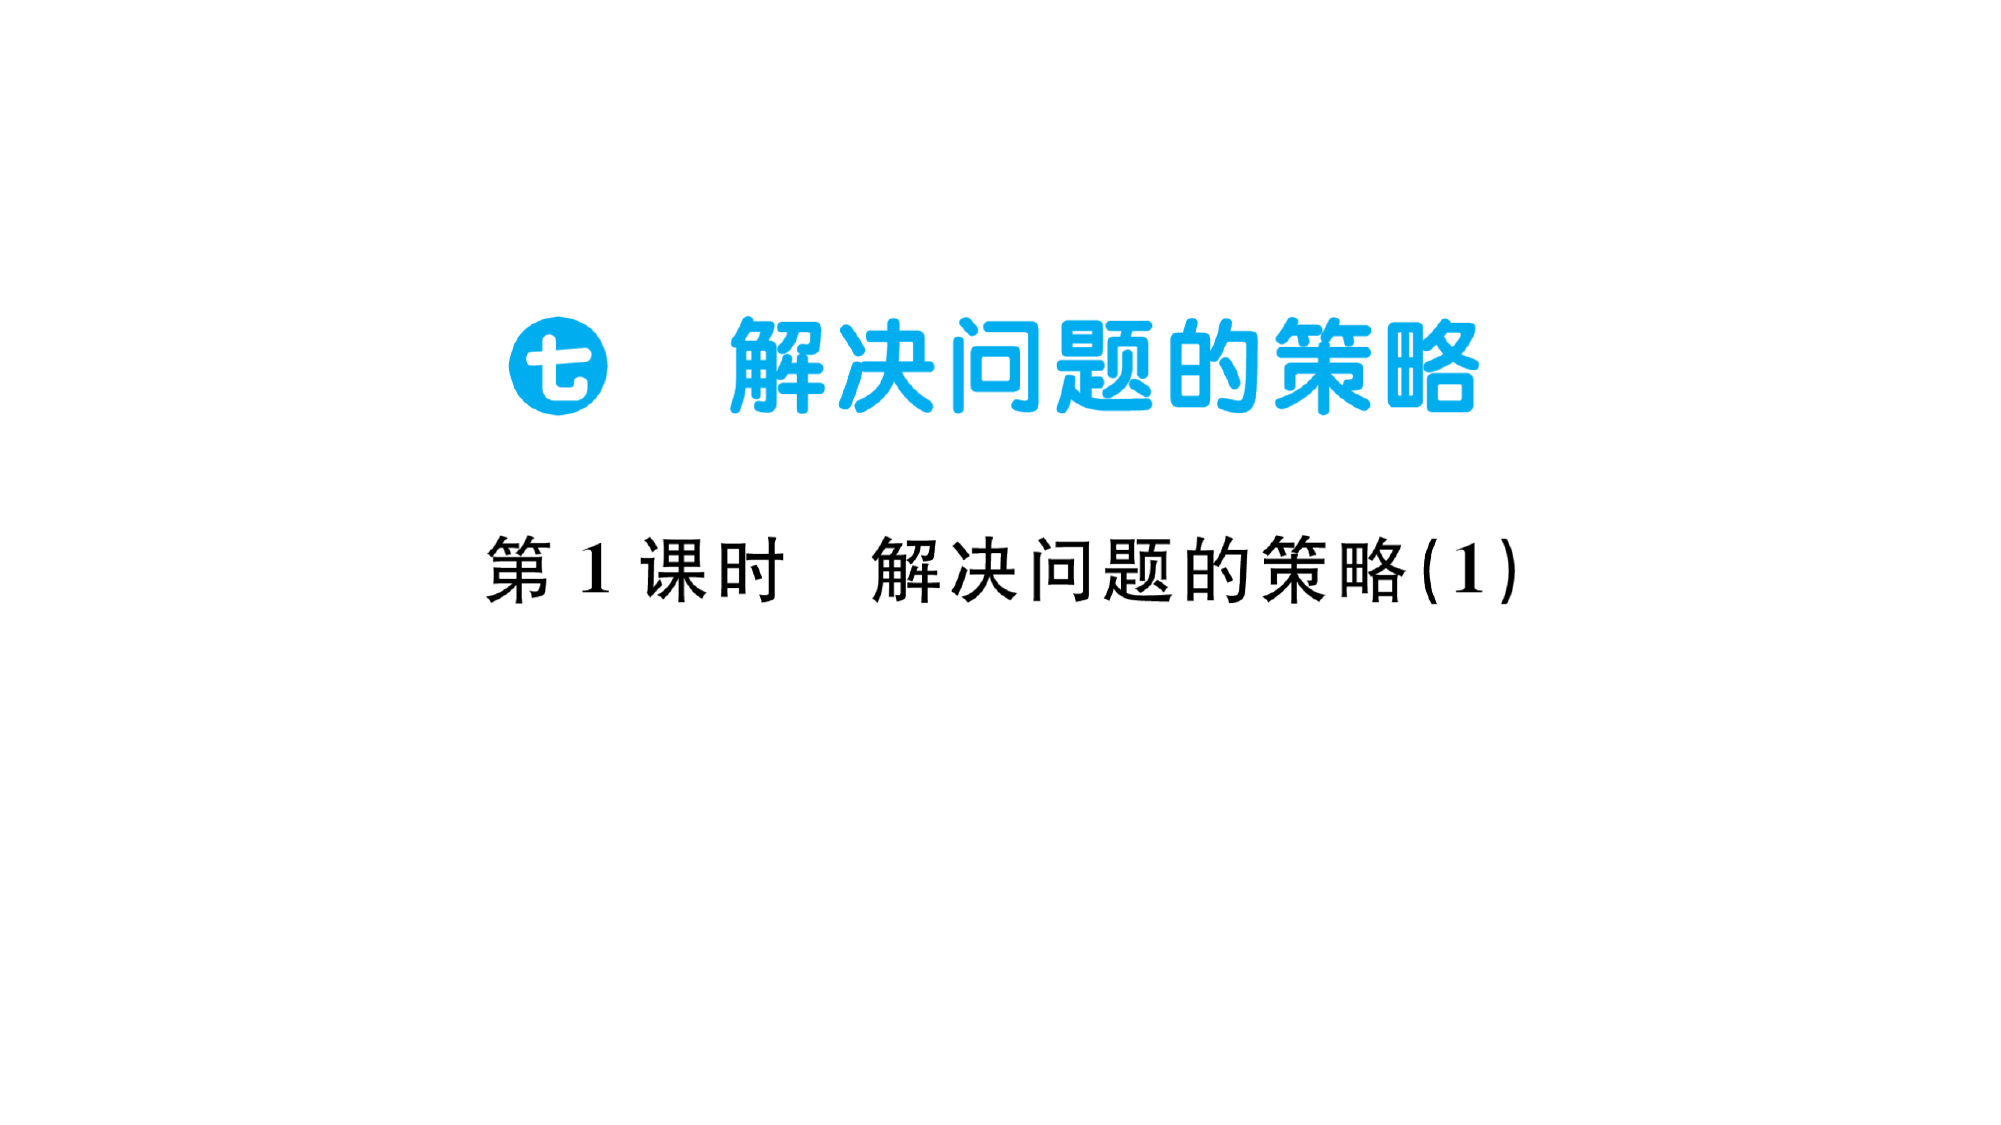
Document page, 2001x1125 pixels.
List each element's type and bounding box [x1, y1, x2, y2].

picture [482, 503, 1518, 642]
picture [504, 290, 1496, 442]
